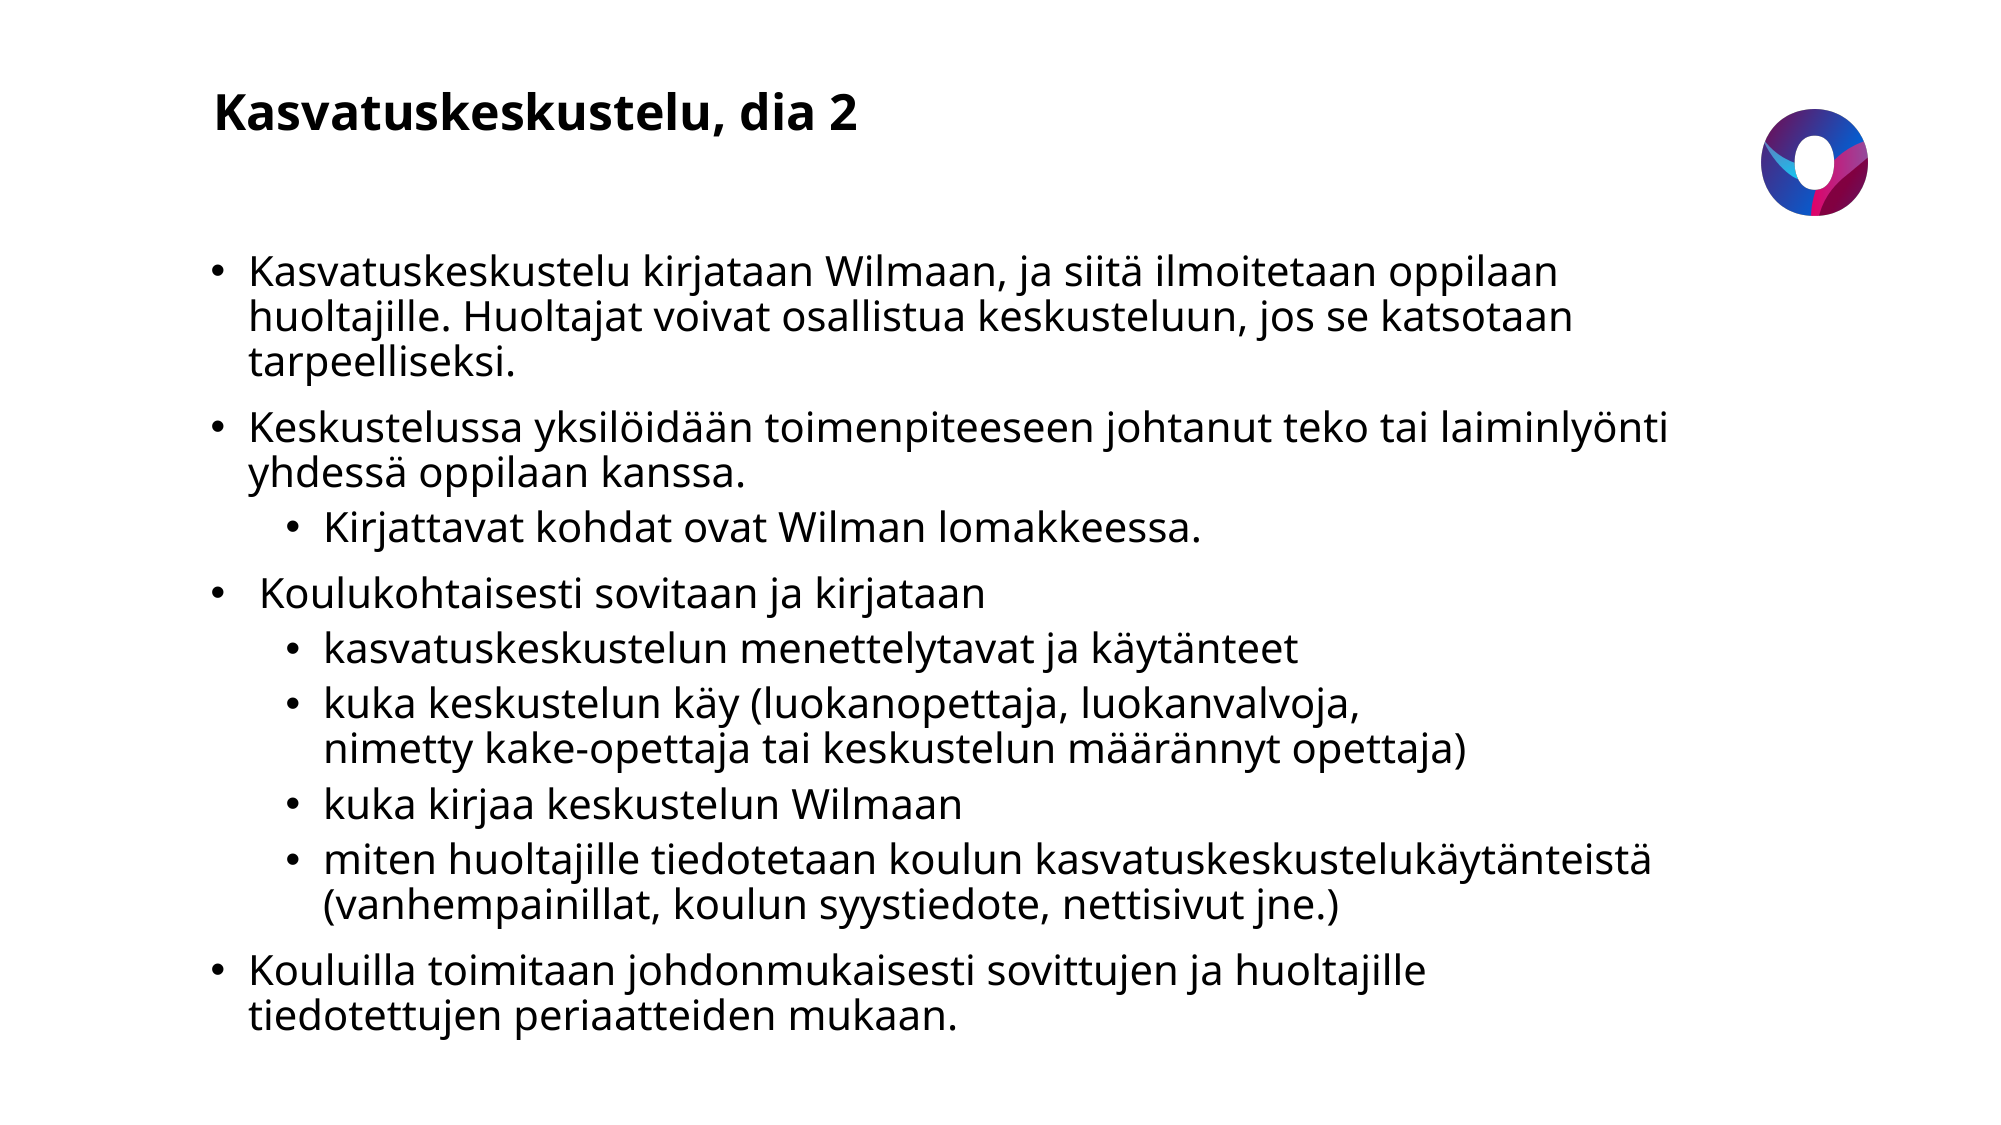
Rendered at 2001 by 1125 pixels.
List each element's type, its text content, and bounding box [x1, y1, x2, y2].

list Kasvatuskeskustelu kirjataan Wilmaan, ja siitä ilmoitetaan oppilaan huoltajille. Huoltajat voivat osallistua keskusteluun, jos se katsotaan tarpeelliseksi. Keskustelussa yksilöidään toimenpiteeseen johtanut teko tai laiminlyönti yhdessä oppilaan kanssa. Kirjattavat kohdat ovat Wilman lomakkeessa. Koulukohtaisesti sovitaan ja kirjataan kasvatuskeskustelun menettelytavat ja käytänteet kuka keskustelun käy (luokanopettaja, luokanvalvoja, nimetty kake-opettaja tai keskustelun määrännyt opettaja) kuka kirjaa keskustelun Wilmaan miten huoltajille tiedotetaan koulun kasvatuskeskustelukäytänteistä (vanhempainillat, koulun syystiedote, nettisivut jne.) Kouluilla toimitaan johdonmukaisesti sovittujen ja huoltajille tiedotettujen periaatteiden mukaan. [195, 242, 1686, 1047]
title Kasvatuskeskustelu, dia 2 [198, 43, 1549, 186]
picture [1761, 109, 1868, 216]
